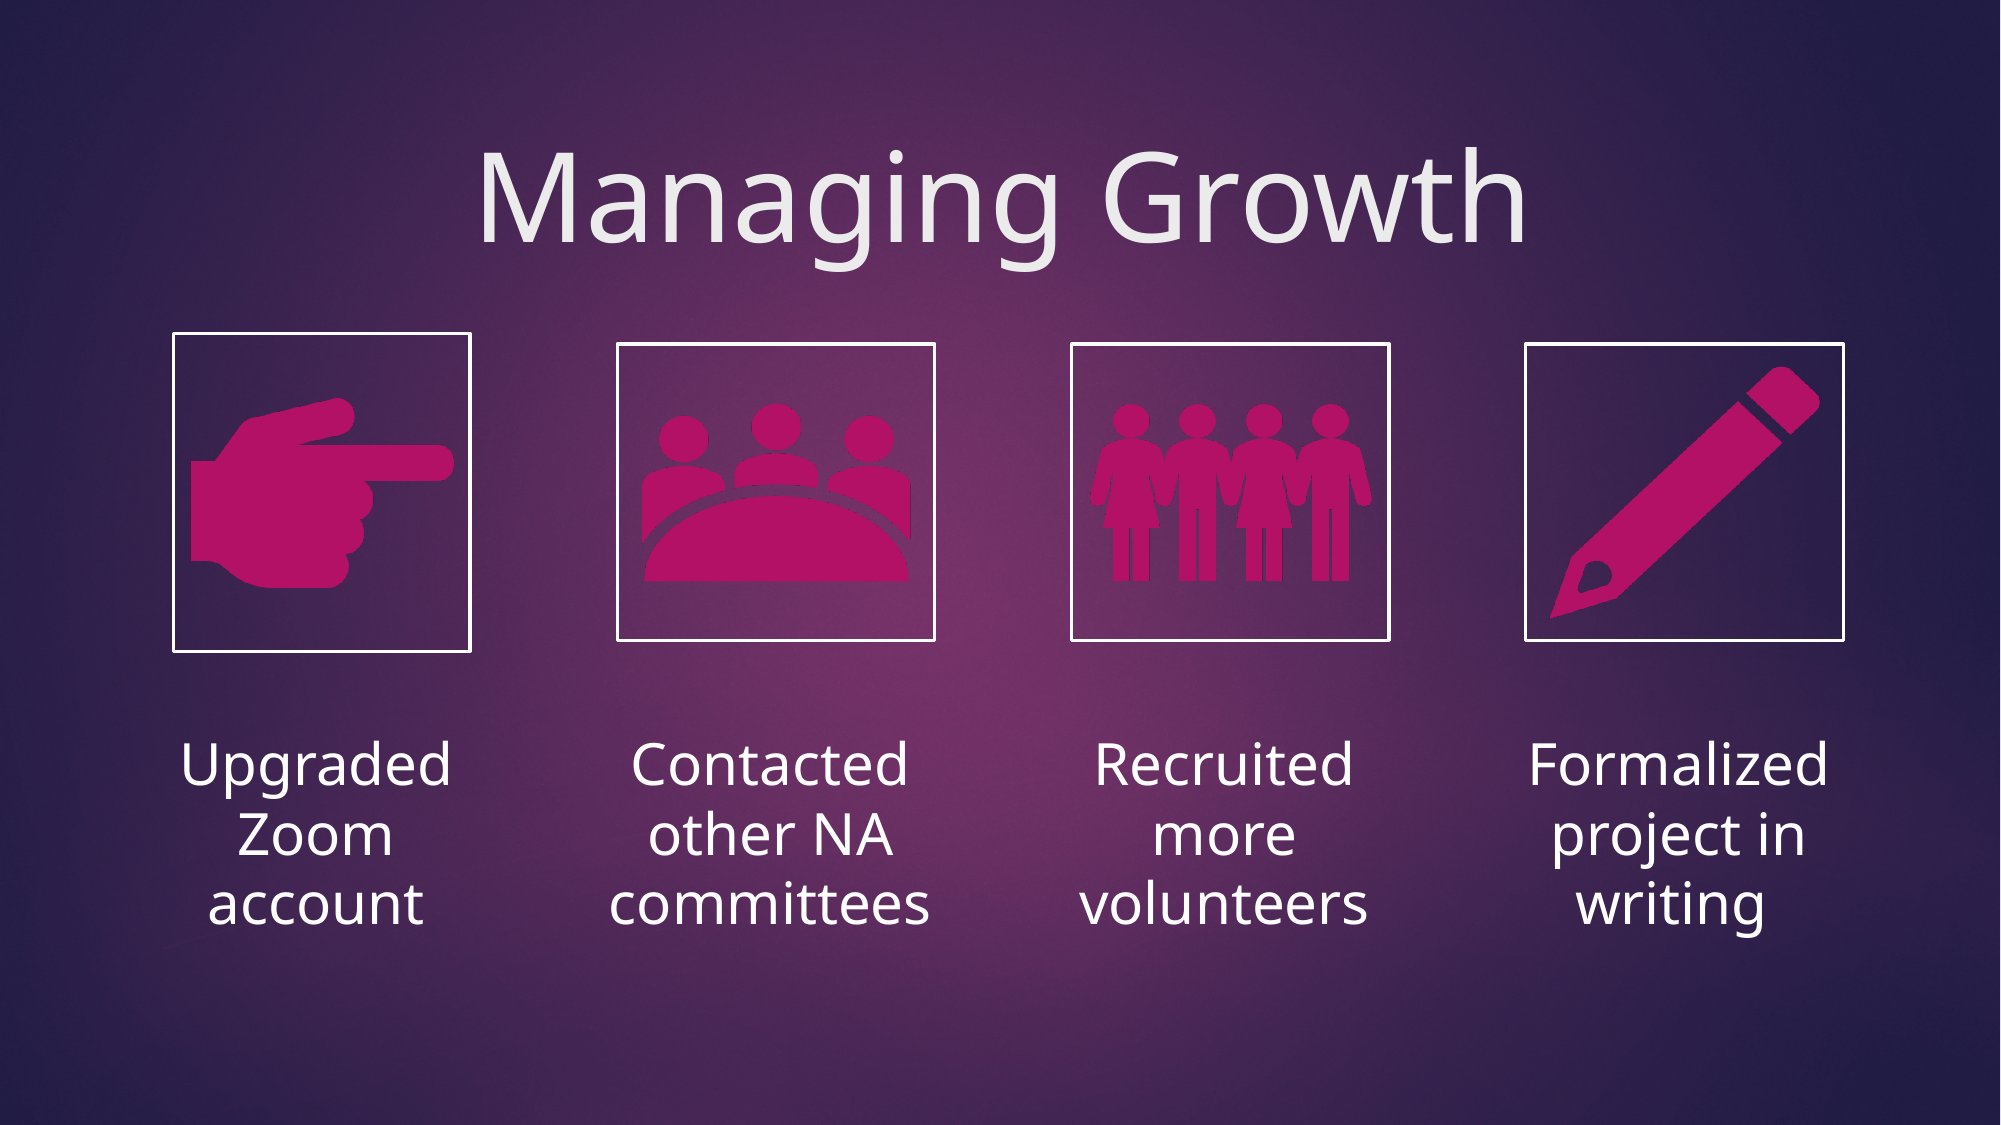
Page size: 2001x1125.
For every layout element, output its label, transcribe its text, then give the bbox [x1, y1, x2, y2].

text_box Upgraded Zoom account [122, 726, 510, 1056]
text_box [1524, 342, 1845, 642]
text_box [172, 332, 472, 653]
text_box Contacted other NA committees [577, 726, 964, 1056]
text_box [616, 342, 936, 642]
text_box [1070, 342, 1391, 642]
title Managing Growth [457, 113, 1606, 273]
text_box Formalized project in writing [1485, 726, 1873, 1056]
text_box Recruited more volunteers [1031, 726, 1418, 1056]
